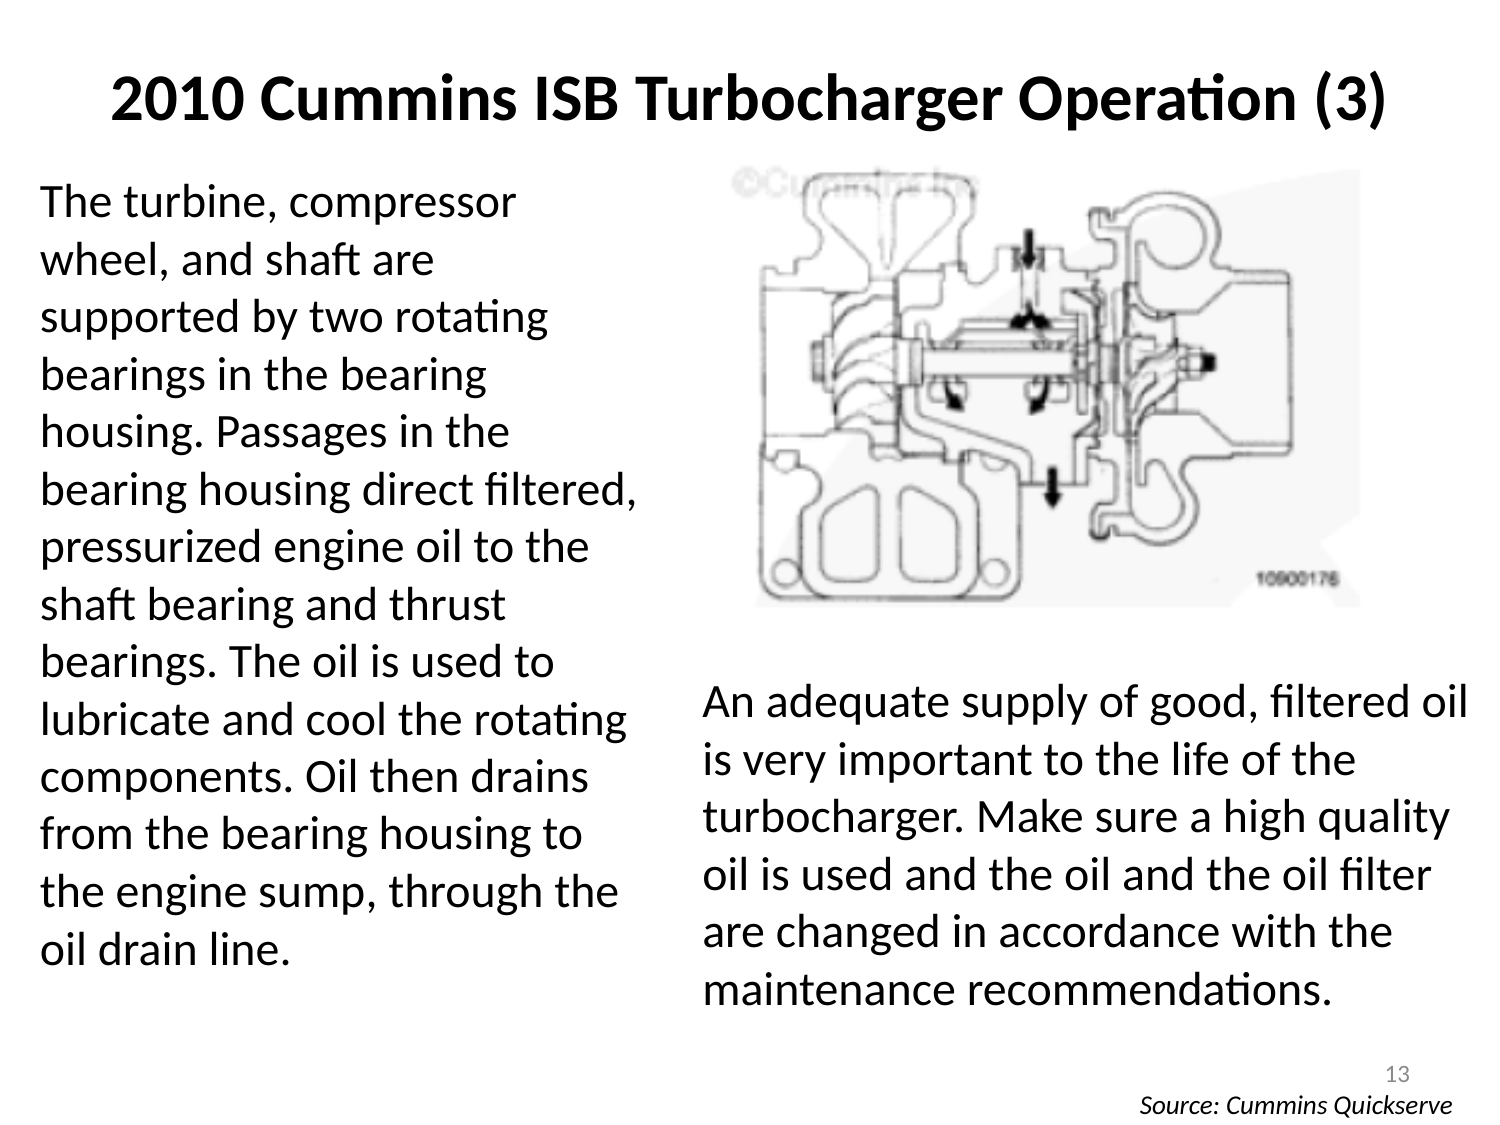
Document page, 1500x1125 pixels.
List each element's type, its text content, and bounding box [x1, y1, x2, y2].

text_box Source: Cummins Quickserve [1124, 1079, 1500, 1125]
text_box An adequate supply of good, filtered oil is very important to the life of the turbocharger. Make sure a high quality oil is used and the oil and the oil filter are changed in accordance with the maintenance recommendations. [687, 662, 1500, 988]
slide_number 13 [1074, 1042, 1425, 1103]
title 2010 Cummins ISB Turbocharger Operation (3) [74, 0, 1426, 188]
picture [687, 149, 1376, 637]
list The turbine, compressor wheel, and shaft are supported by two rotating bearings in the bearing housing. Passages in the bearing housing direct filtered, pressurized engine oil to the shaft bearing and thrust bearings. The oil is used to lubricate and cool the rotating components. Oil then drains from the bearing housing to the engine sump, through the oil drain line. [24, 162, 663, 1051]
